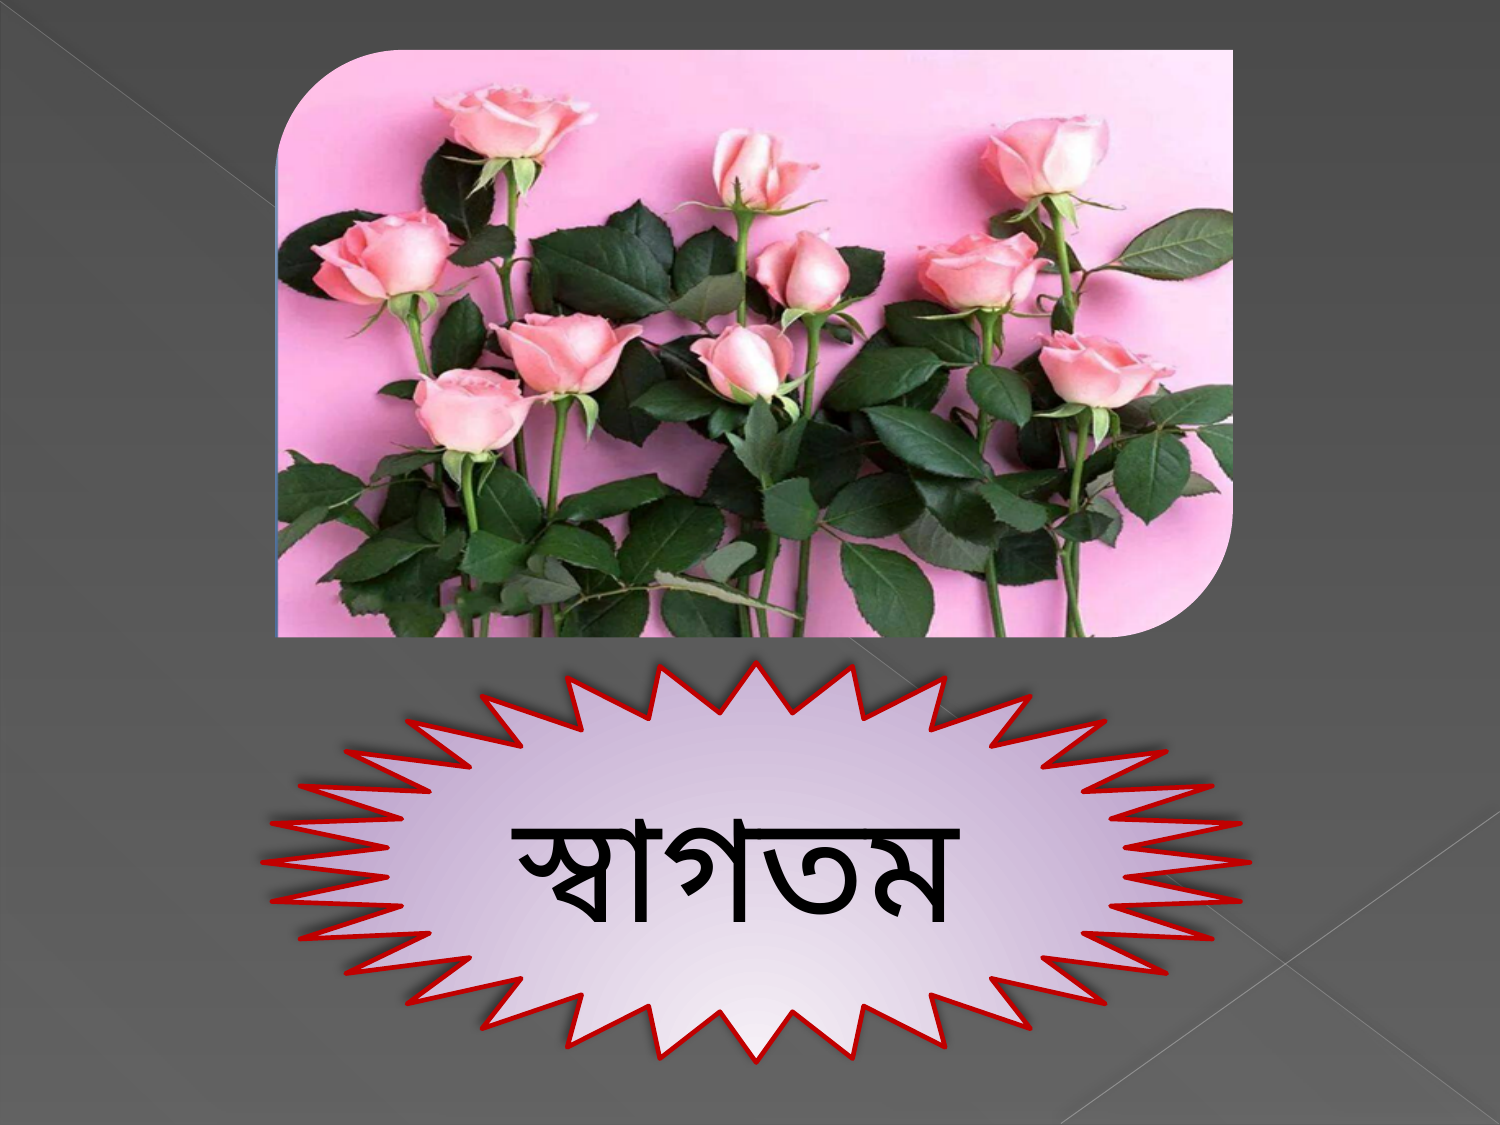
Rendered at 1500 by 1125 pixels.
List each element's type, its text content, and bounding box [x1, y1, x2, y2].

text_box স্বাগতম [261, 661, 1251, 1064]
picture [274, 49, 1234, 638]
